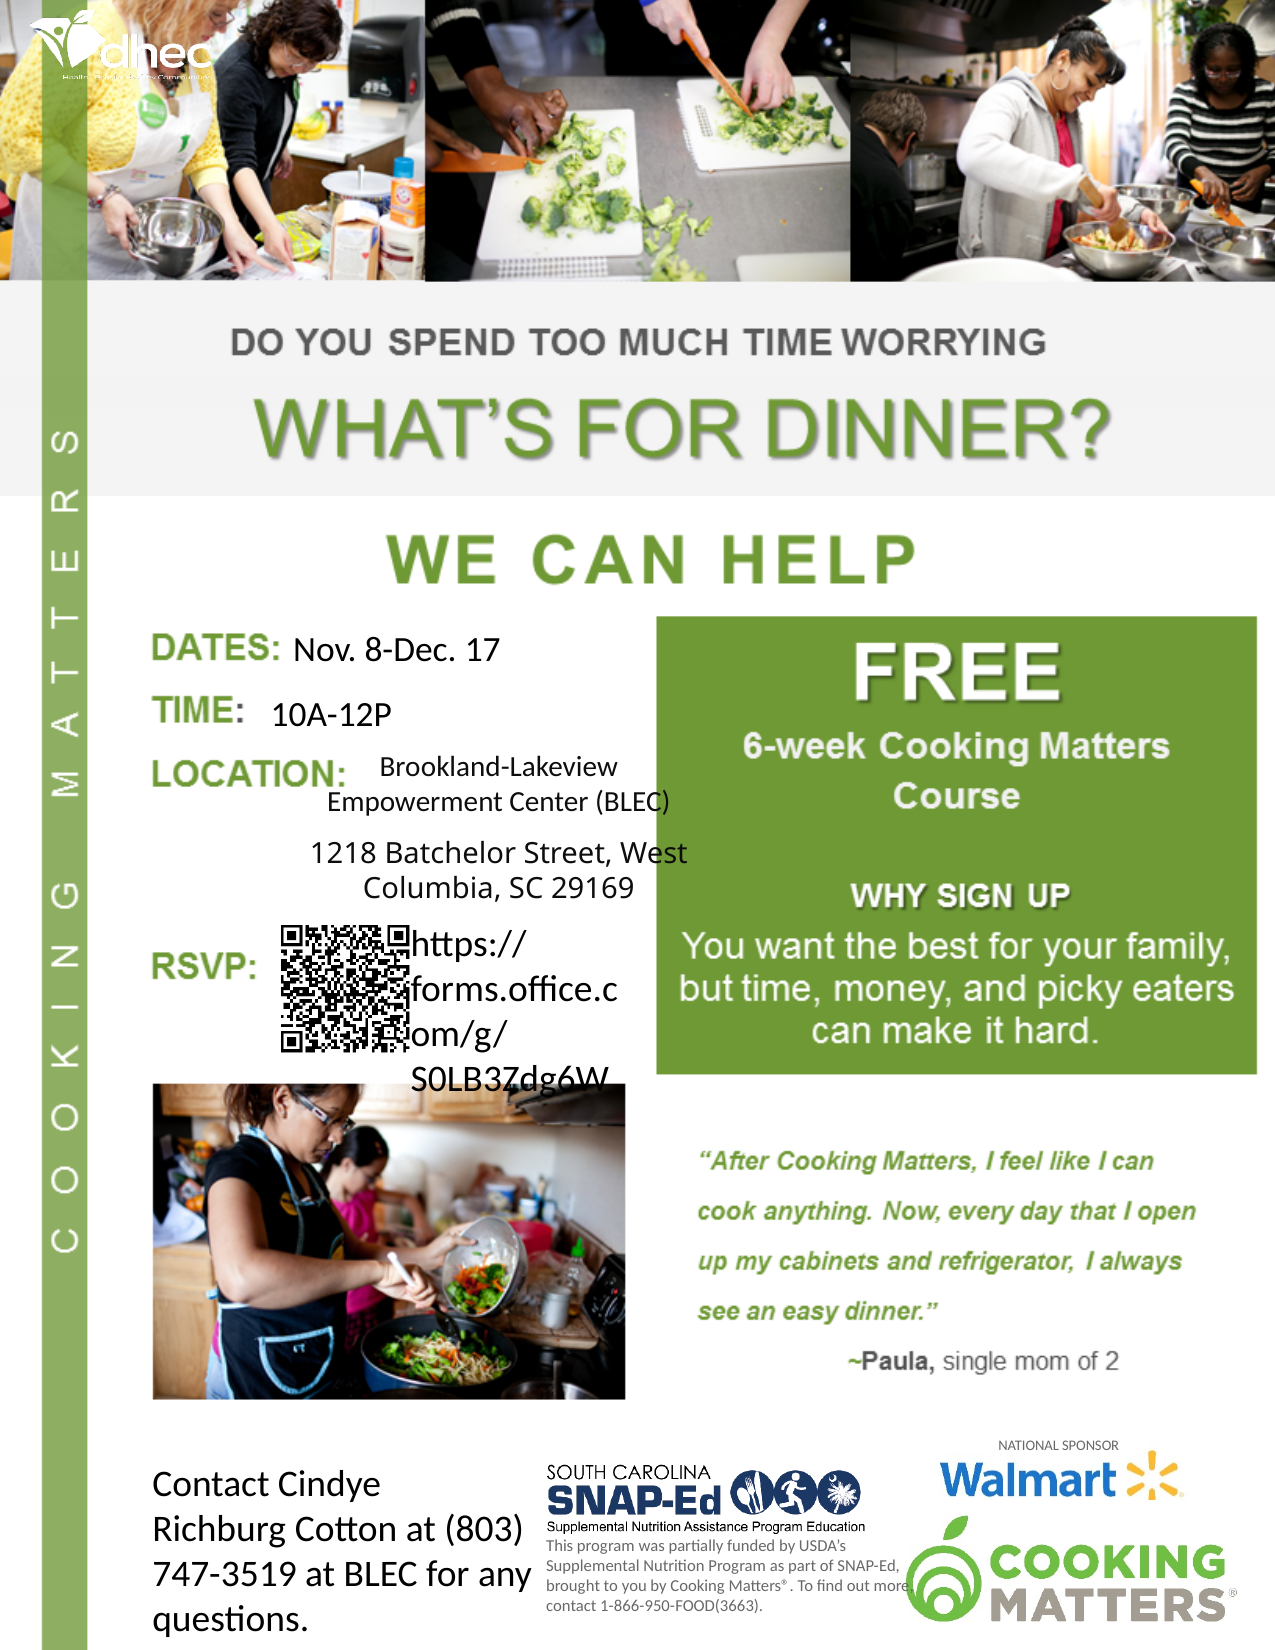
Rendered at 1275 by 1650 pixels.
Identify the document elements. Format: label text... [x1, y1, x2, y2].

picture [0, 0, 1275, 1650]
text_box https://forms.office.com/g/S0LB3Zdg6W [395, 911, 652, 1107]
list Nov. 8-Dec. 17 [278, 623, 718, 680]
text_box This program was partially funded by USDA’s Supplemental Nutrition Program as part of SNAP-Ed, brought to you by Cooking Matters®. To find out more, contact 1-866-950-FOOD(3663). [588, 1553, 887, 1628]
list Brookland-Lakeview Empowerment Center (BLEC) 1218 Batchelor Street, West Columbia, SC 29169 [294, 783, 703, 973]
text_box NATIONAL SPONSOR [927, 1428, 1190, 1478]
list 10A-12P [255, 688, 589, 743]
text_box Contact Cindye Richburg Cotton at (803) 747-3519 at BLEC for any questions.​ [137, 1451, 588, 1647]
